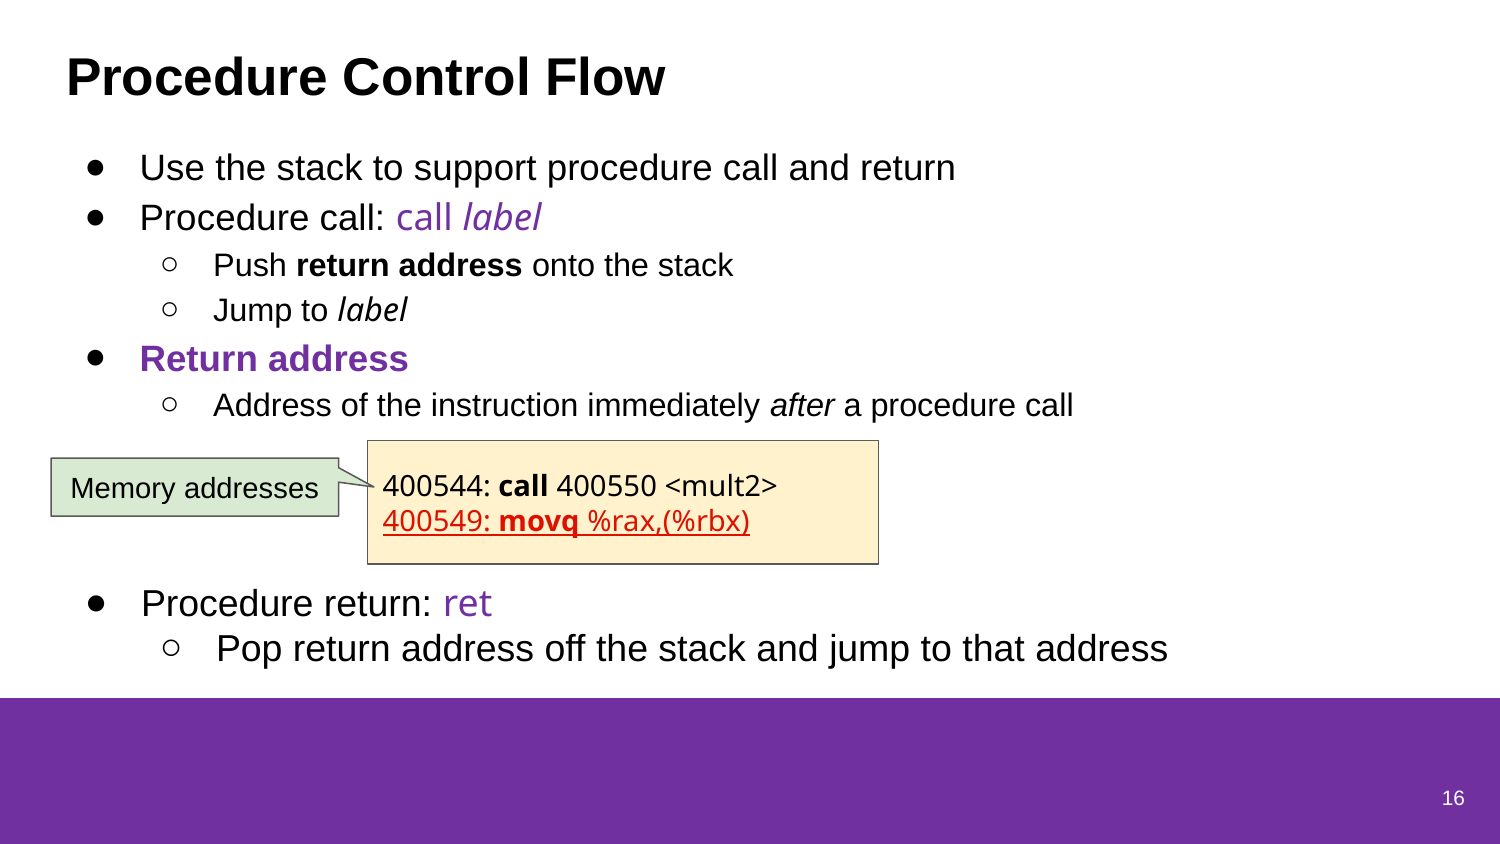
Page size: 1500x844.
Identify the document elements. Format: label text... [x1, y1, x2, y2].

text_box Procedure return: ret Pop return address off the stack and jump to that address [51, 563, 1394, 688]
text_box 400544: call 400550 <mult2> 400549: movq %rax,(%rbx) [367, 440, 879, 563]
slide_number 16 [1389, 764, 1480, 830]
picture [0, 0, 1500, 698]
list Use the stack to support procedure call and return Procedure call: call label Push return address onto the stack Jump to label Return address Address of the instruction immediately after a procedure call [51, 121, 1449, 441]
title Procedure Control Flow [51, 27, 1449, 121]
text_box Memory addresses [51, 458, 374, 517]
